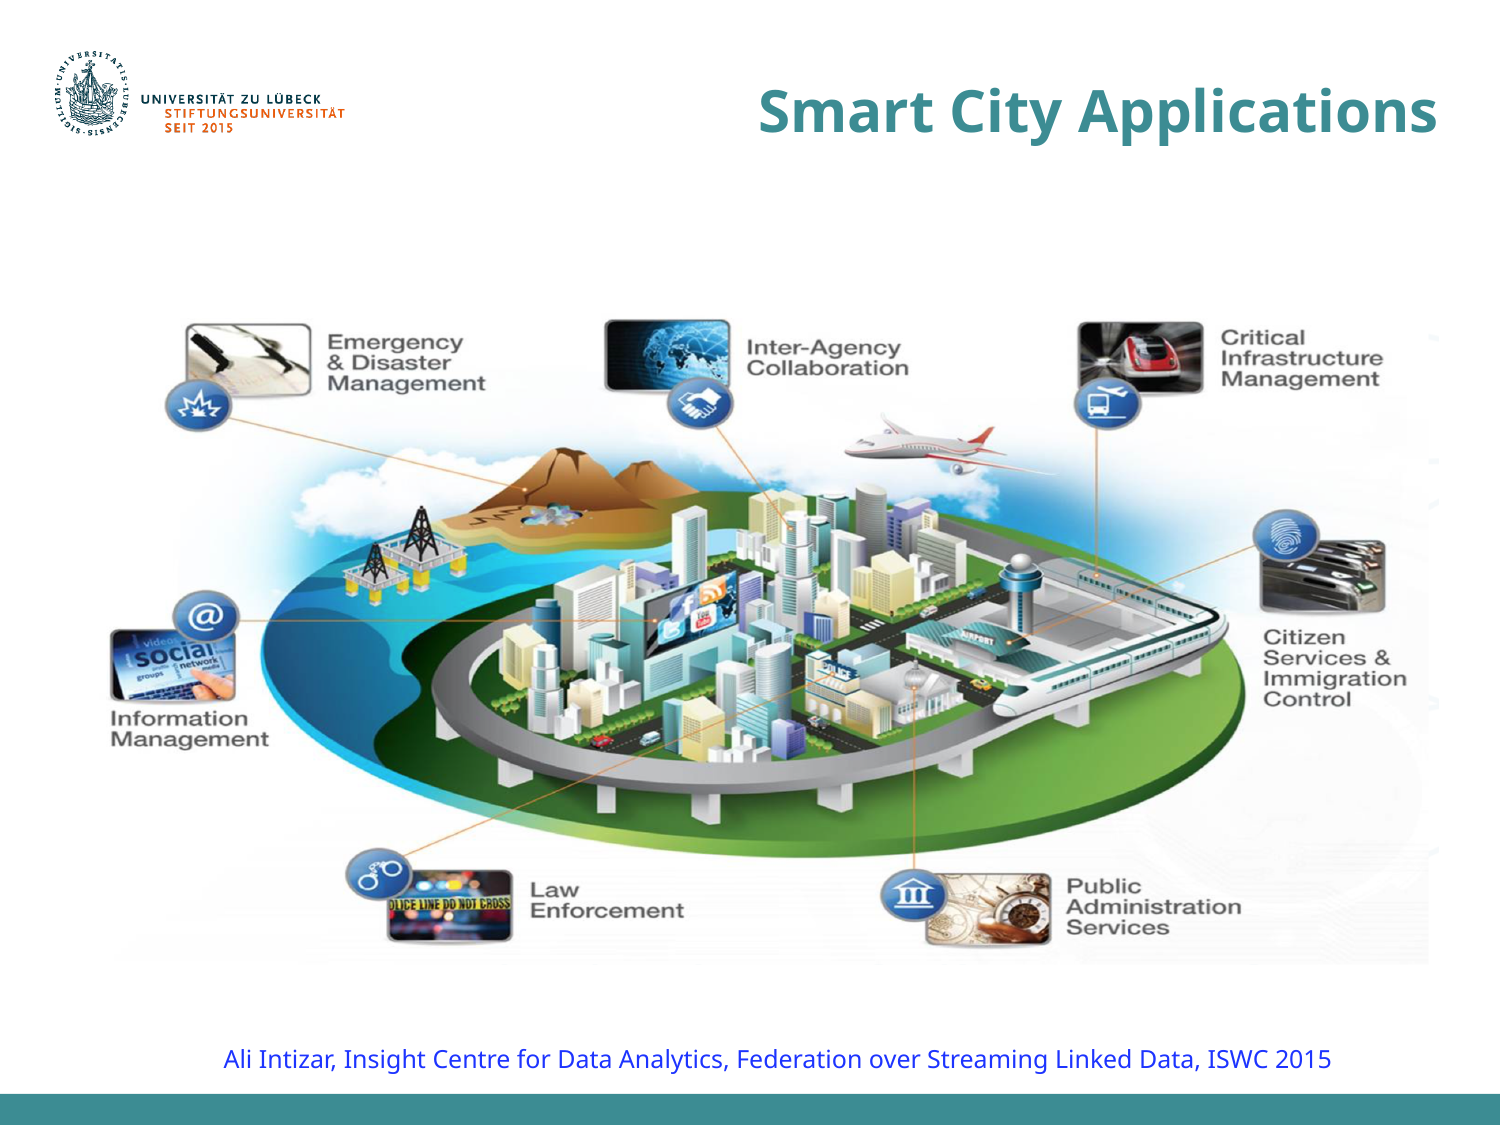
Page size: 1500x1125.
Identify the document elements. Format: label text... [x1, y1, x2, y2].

title Smart City Applications [478, 66, 1439, 185]
picture [50, 44, 349, 142]
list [74, 313, 1439, 965]
text_box Ali Intizar, Insight Centre for Data Analytics, Federation over Streaming Linked Data, ISWC 2015 [208, 1035, 1355, 1081]
